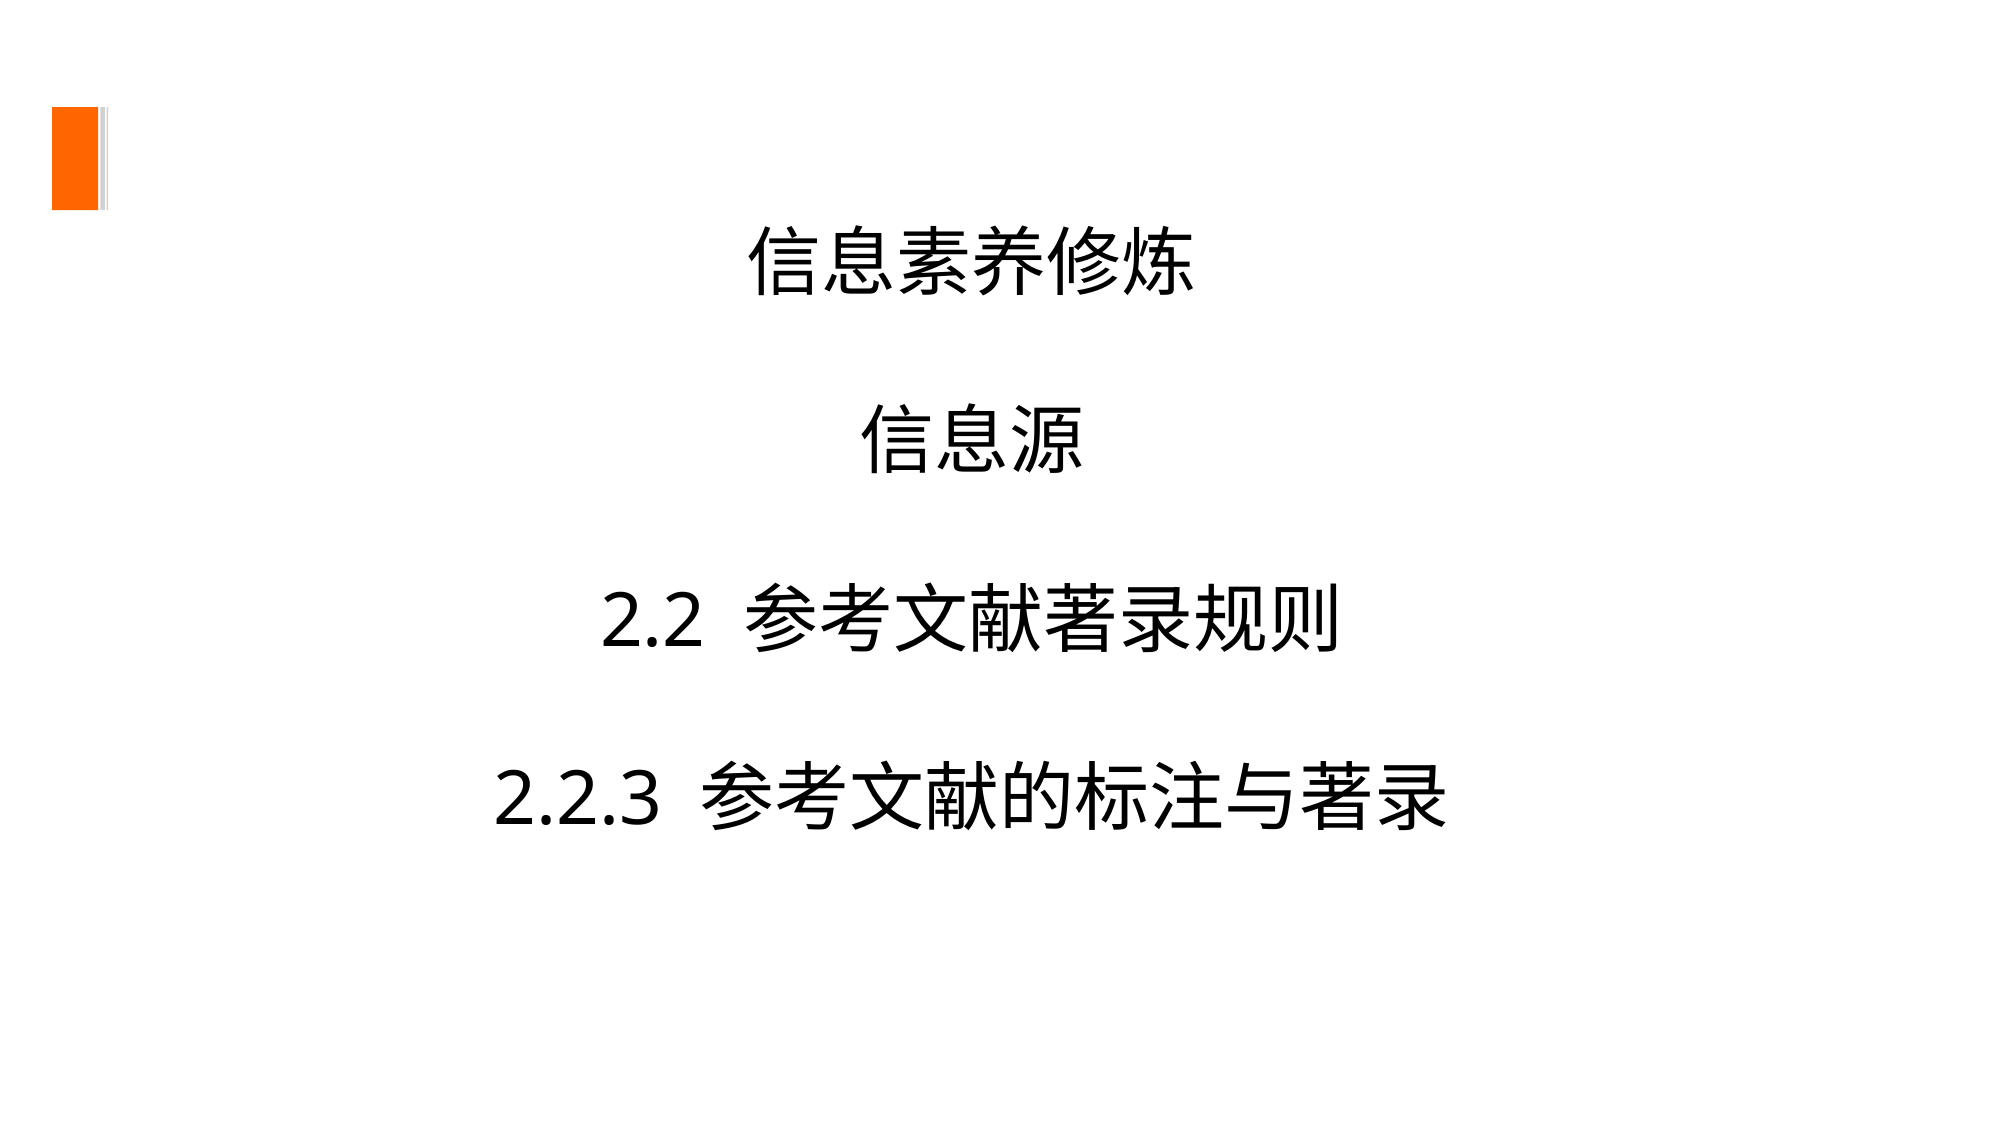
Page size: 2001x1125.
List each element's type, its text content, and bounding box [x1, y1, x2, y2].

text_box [52, 107, 108, 211]
list 信息素养修炼 信息源 2.2 参考文献著录规则 2.2.3 参考文献的标注与著录 [184, 139, 1759, 1125]
